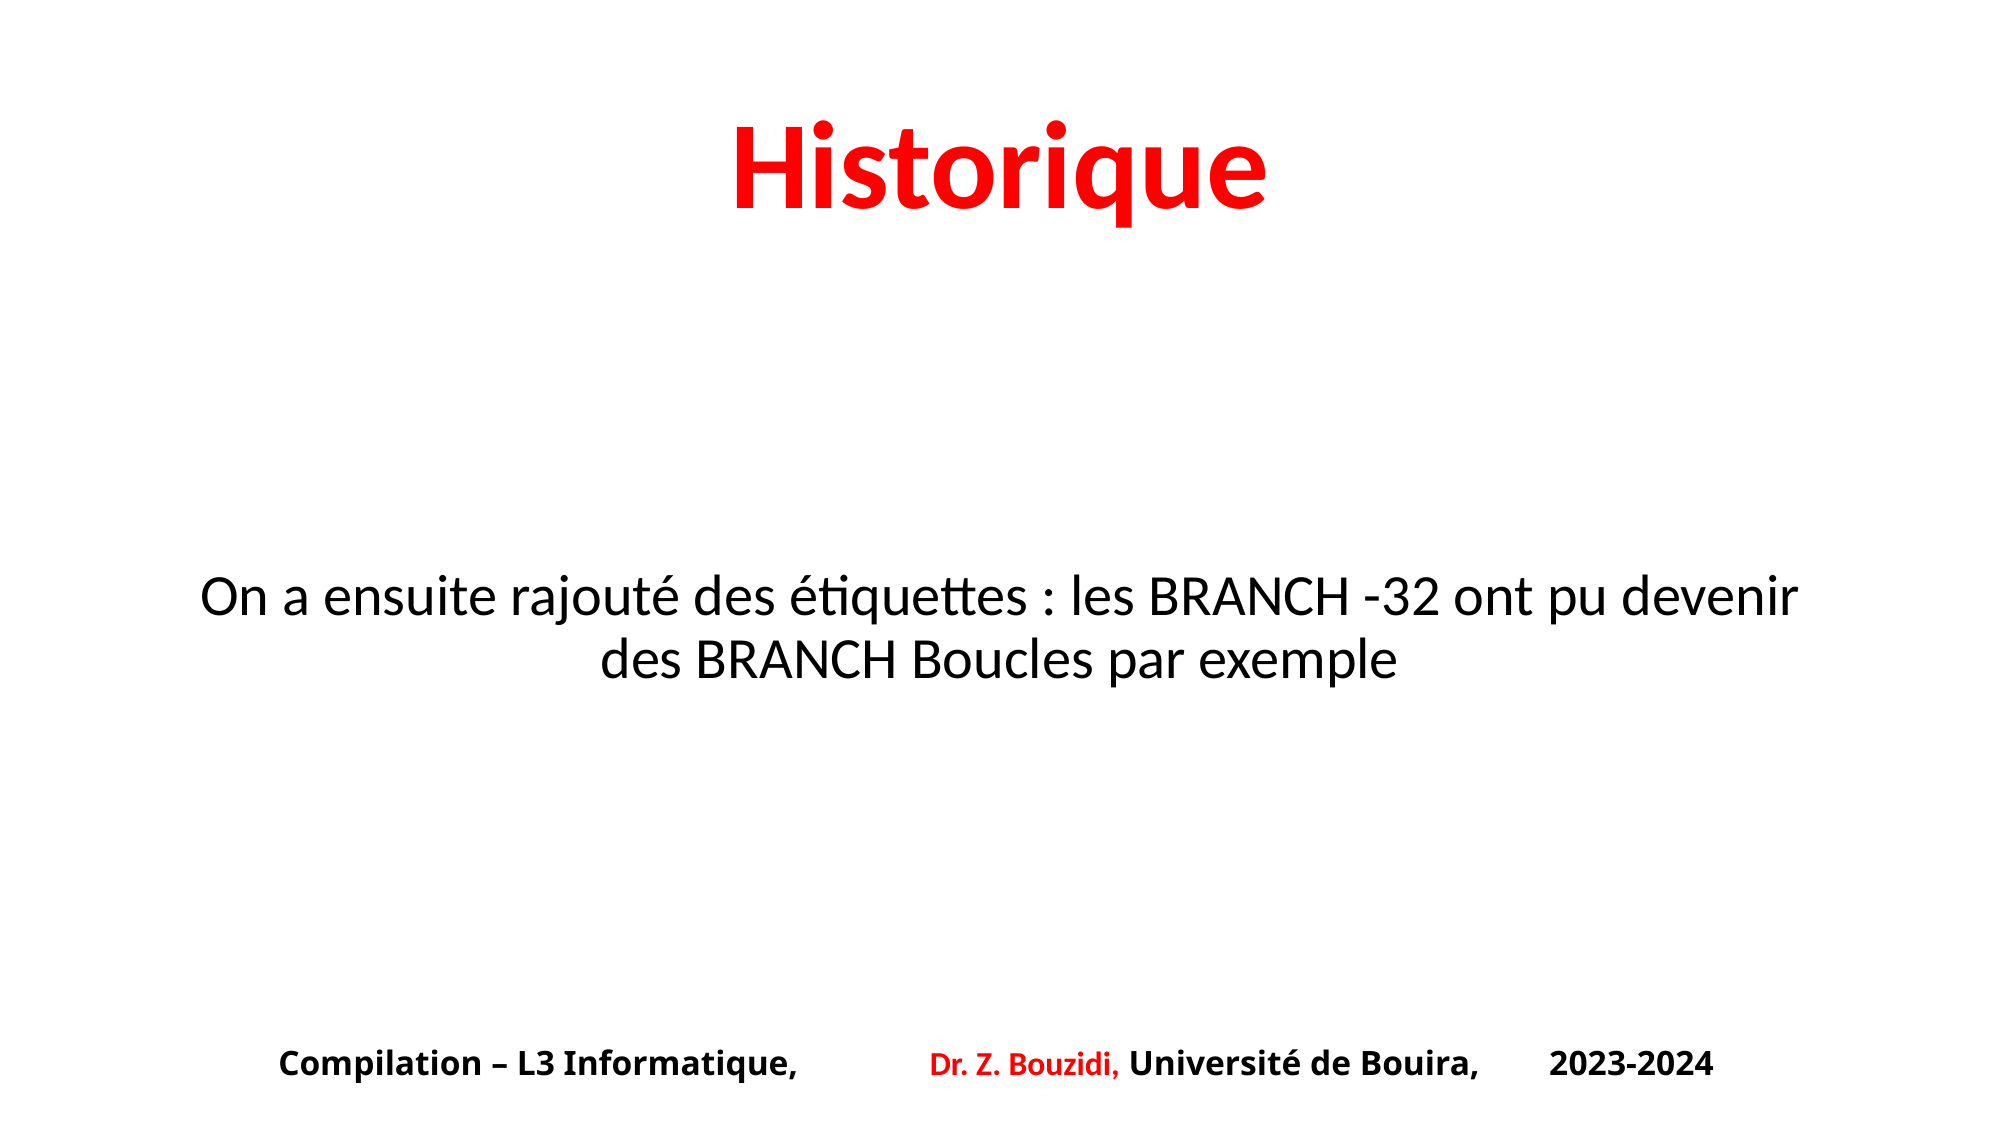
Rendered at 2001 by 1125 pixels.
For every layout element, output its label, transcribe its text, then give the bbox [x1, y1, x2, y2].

list On a ensuite rajouté des étiquettes : les BRANCH -32 ont pu devenir des BRANCH Boucles par exemple [137, 299, 1863, 1014]
title Historique [137, 59, 1863, 278]
text_box Compilation – L3 Informatique, Dr. Z. Bouzidi, Université de Bouira, 2023-2024 [132, 1038, 1861, 1091]
